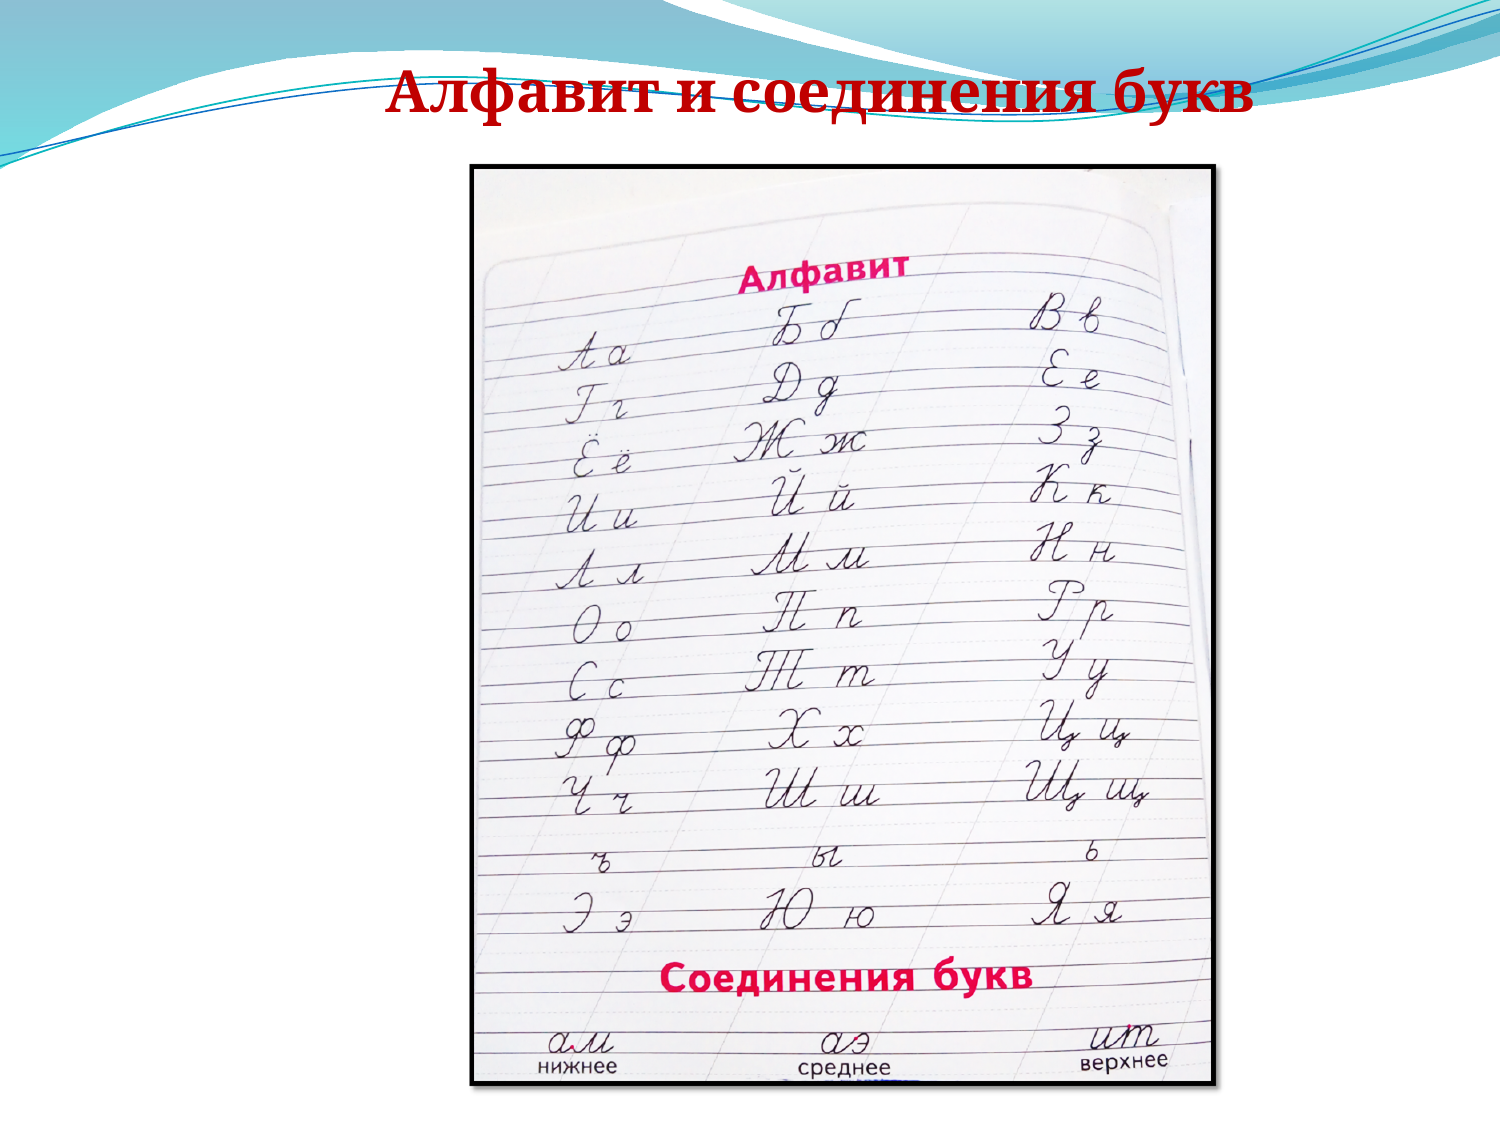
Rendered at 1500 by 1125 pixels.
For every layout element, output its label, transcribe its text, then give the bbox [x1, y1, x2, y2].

title Алфавит и соединения букв [383, 30, 1259, 125]
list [466, 159, 1226, 1097]
